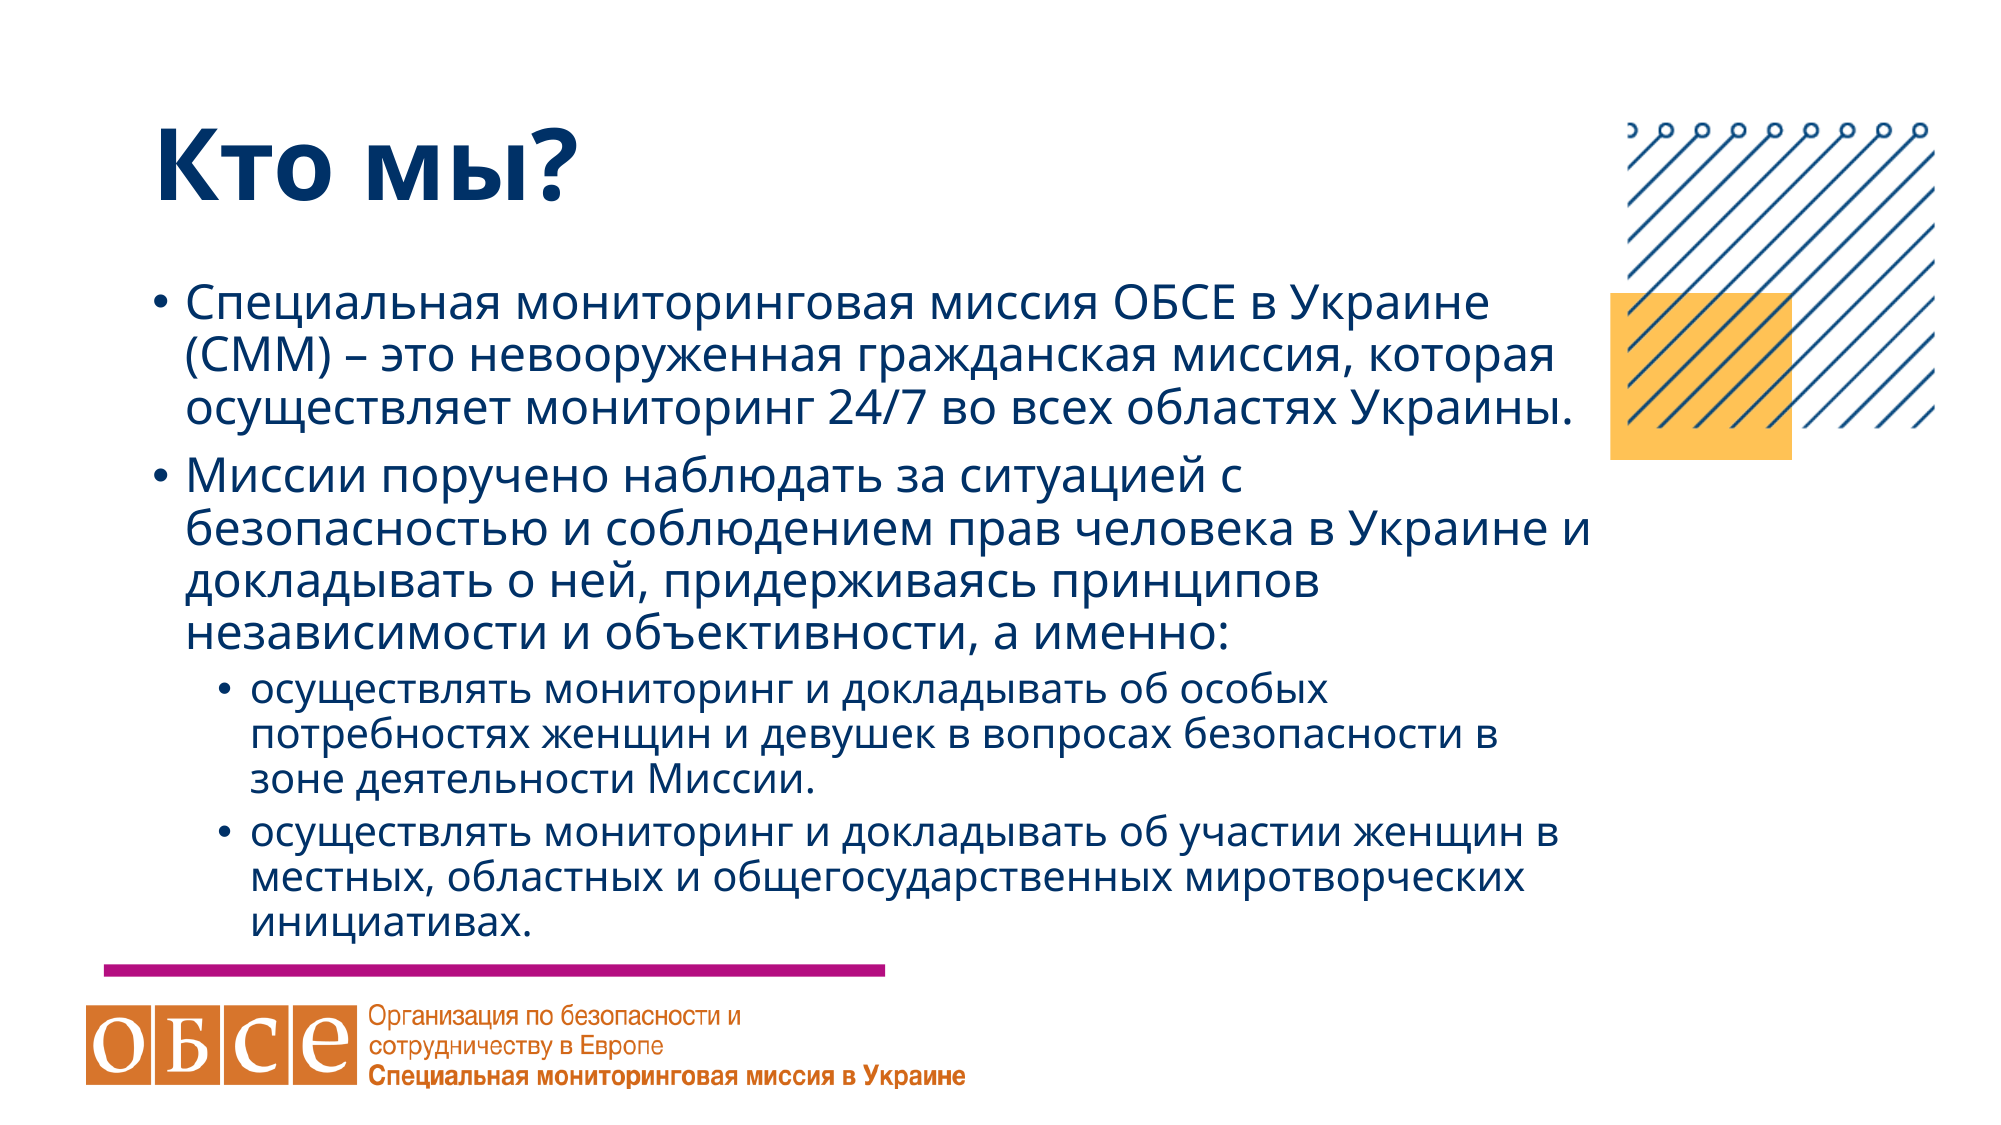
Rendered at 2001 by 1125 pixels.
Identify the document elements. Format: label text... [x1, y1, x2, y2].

title Кто мы? [137, 59, 1863, 270]
picture [86, 1004, 965, 1089]
text_box [103, 963, 137, 978]
list Специальная мониторинговая миссия ОБСЕ в Украине (СММ) – это невооруженная гражданская миссия, которая осуществляет мониторинг 24/7 во всех областях Украины. Миссии поручено наблюдать за ситуацией с безопасностью и соблюдением прав человека в Украине и докладывать о ней, придерживаясь принципов независимости и объективности, а именно: осуществлять мониторинг и докладывать об особых потребностях женщин и девушек в вопросах безопасности в зоне деятельности Миссии. осуществлять мониторинг и докладывать об участии женщин в местных, областных и общегосударственных миротворческих инициативах. [137, 270, 1611, 985]
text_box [1328, 121, 2000, 460]
